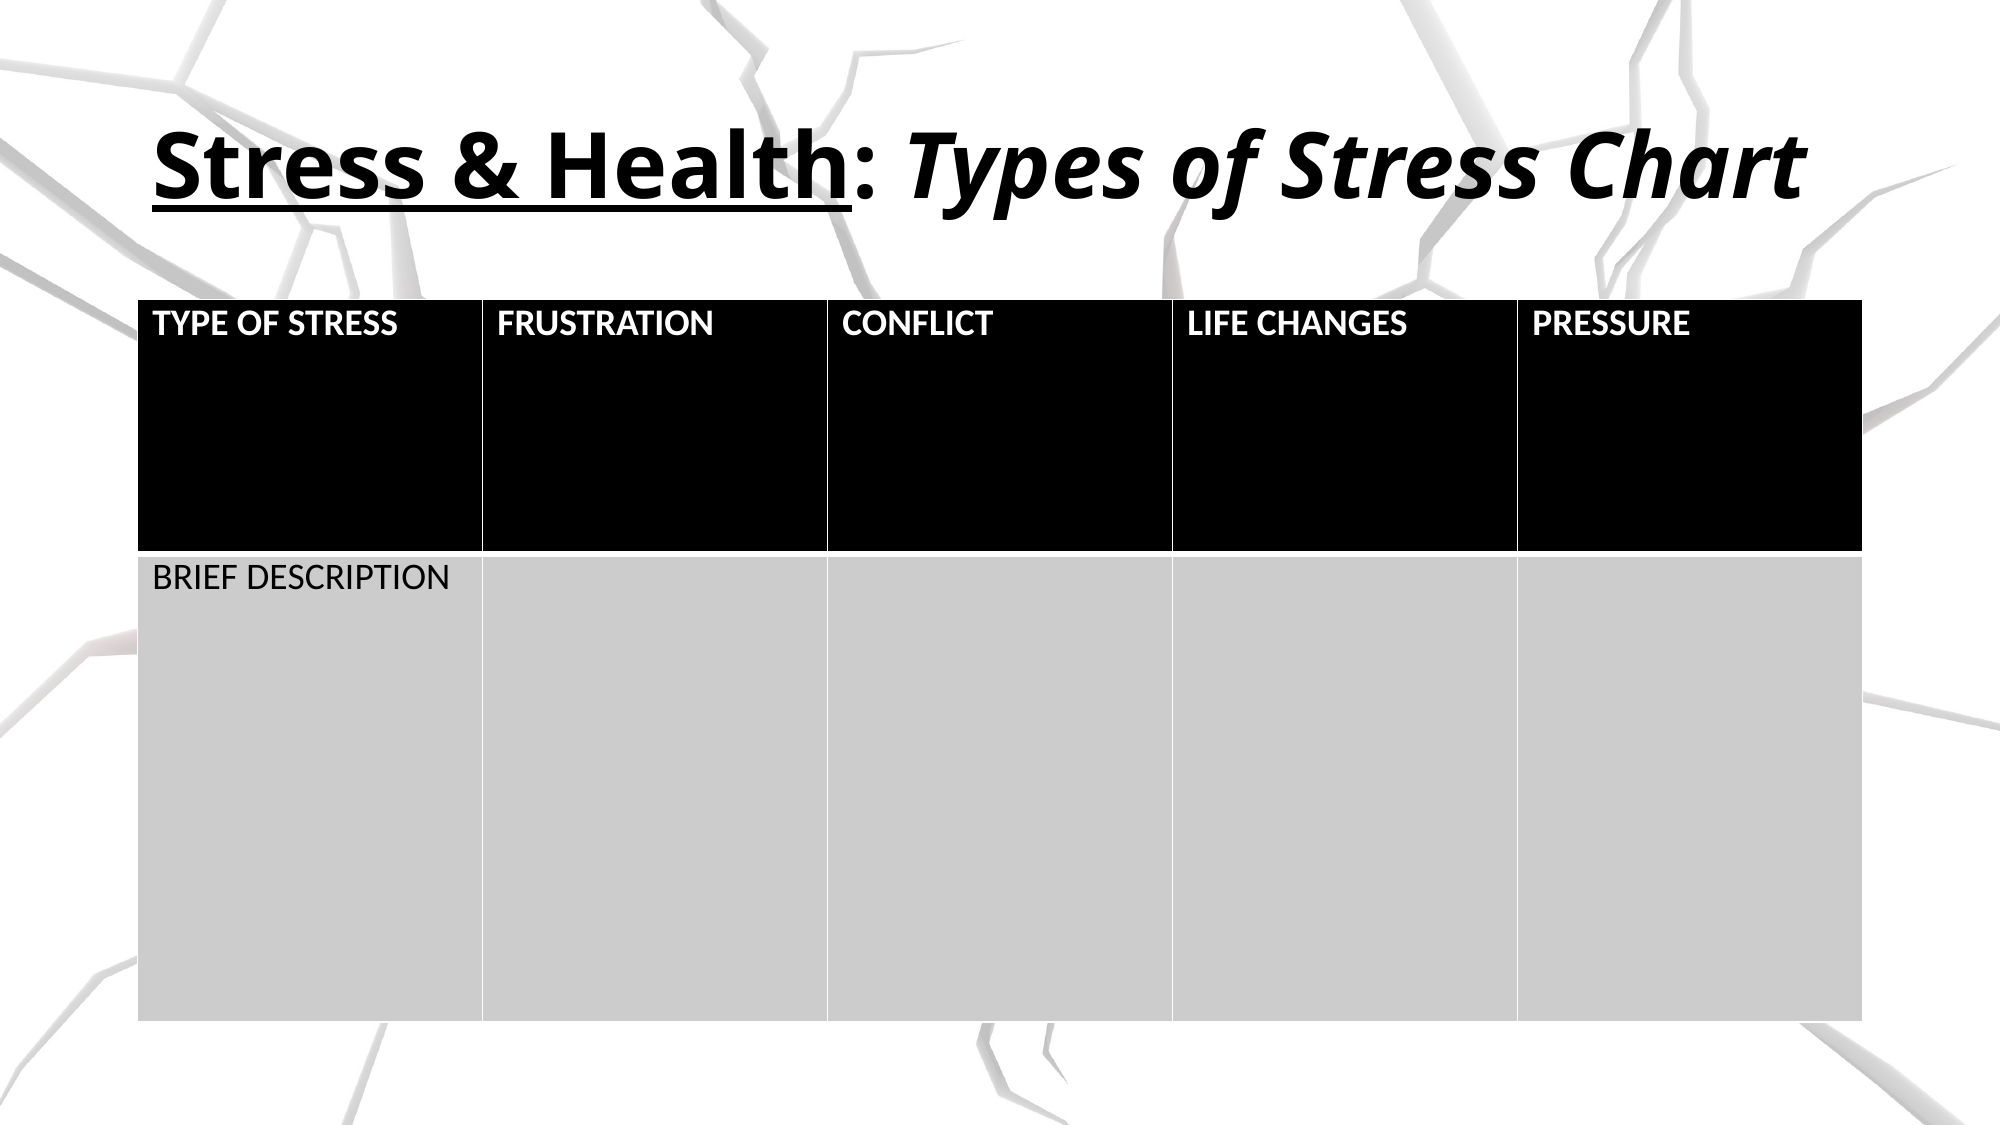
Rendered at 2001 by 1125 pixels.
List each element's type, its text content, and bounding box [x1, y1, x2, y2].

table_header LIFE CHANGES [1173, 300, 1517, 551]
table_header FRUSTRATION [483, 300, 827, 551]
table_cell [1173, 557, 1517, 1021]
table_cell [483, 557, 827, 1021]
table_cell BRIEF DESCRIPTION [138, 557, 482, 1021]
table_header PRESSURE [1518, 300, 1862, 551]
title Stress & Health: Types of Stress Chart [137, 59, 1863, 278]
table_cell [1518, 557, 1862, 1021]
table_cell [828, 557, 1172, 1021]
table_header TYPE OF STRESS [138, 300, 482, 551]
table_header CONFLICT [828, 300, 1172, 551]
